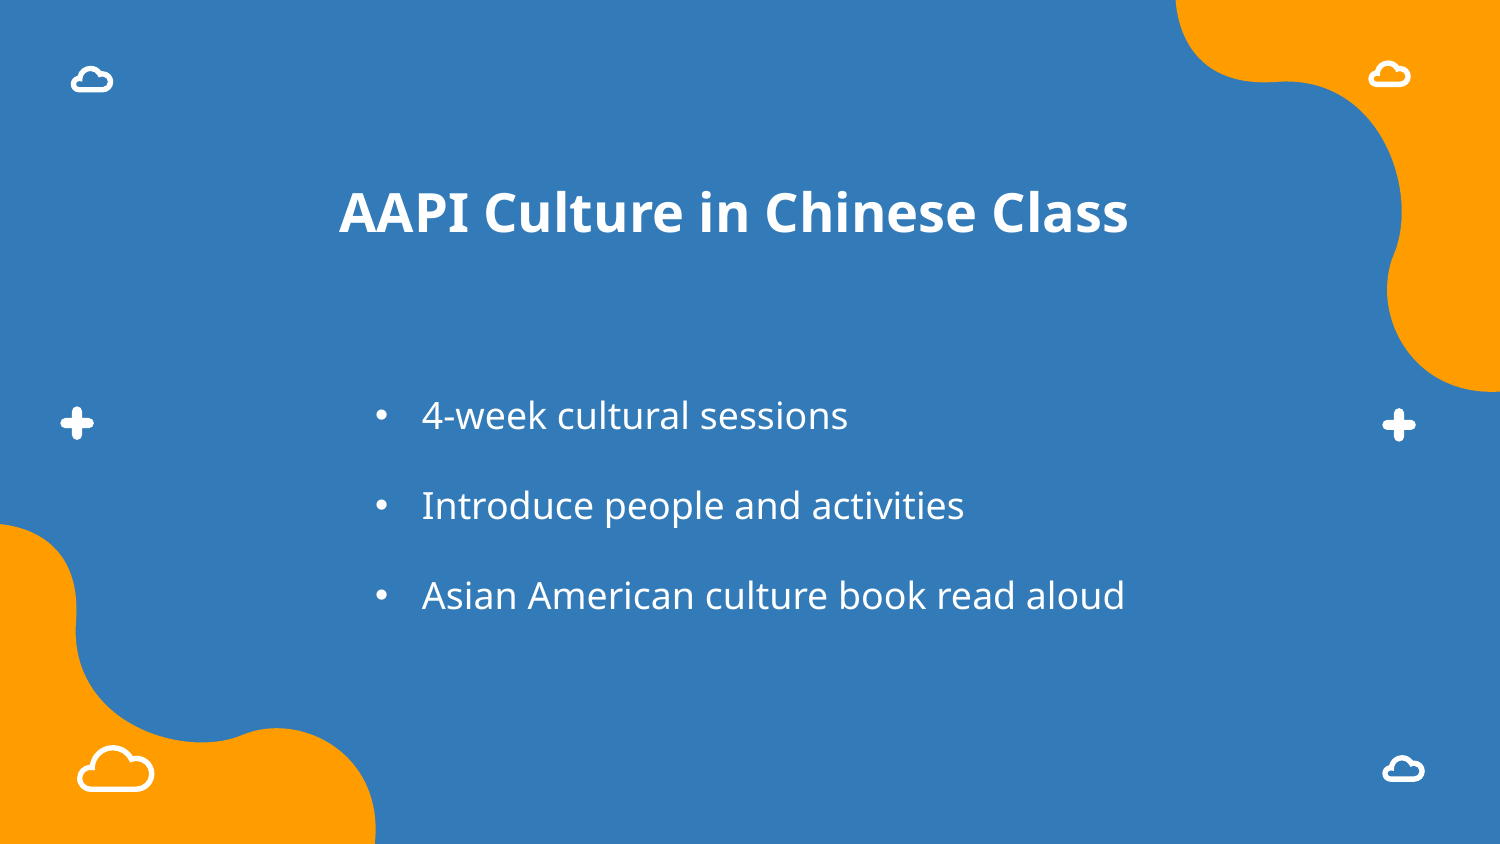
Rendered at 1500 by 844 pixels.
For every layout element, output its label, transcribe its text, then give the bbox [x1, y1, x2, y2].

text_box 4-week cultural sessions Introduce people and activities Asian American culture book read aloud [360, 384, 1198, 625]
title AAPI Culture in Chinese Class [42, 163, 1441, 258]
